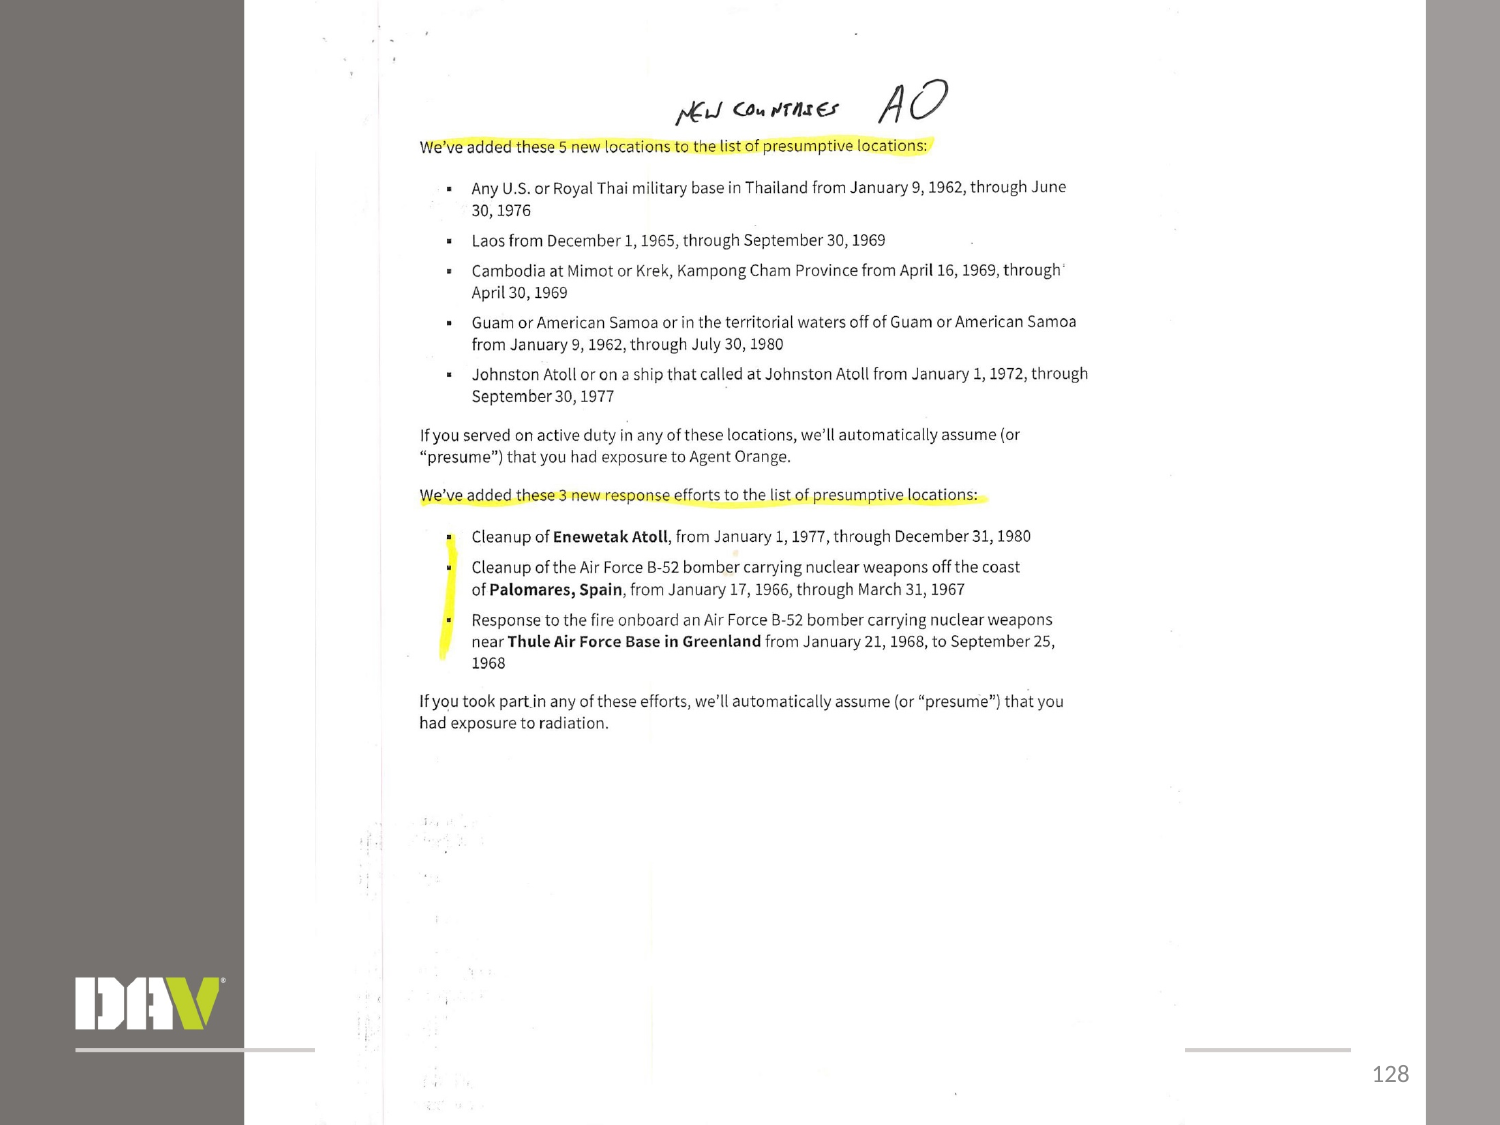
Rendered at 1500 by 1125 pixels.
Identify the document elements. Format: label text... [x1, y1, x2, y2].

slide_number 128 [1188, 1042, 1425, 1103]
picture [0, 0, 1500, 1125]
